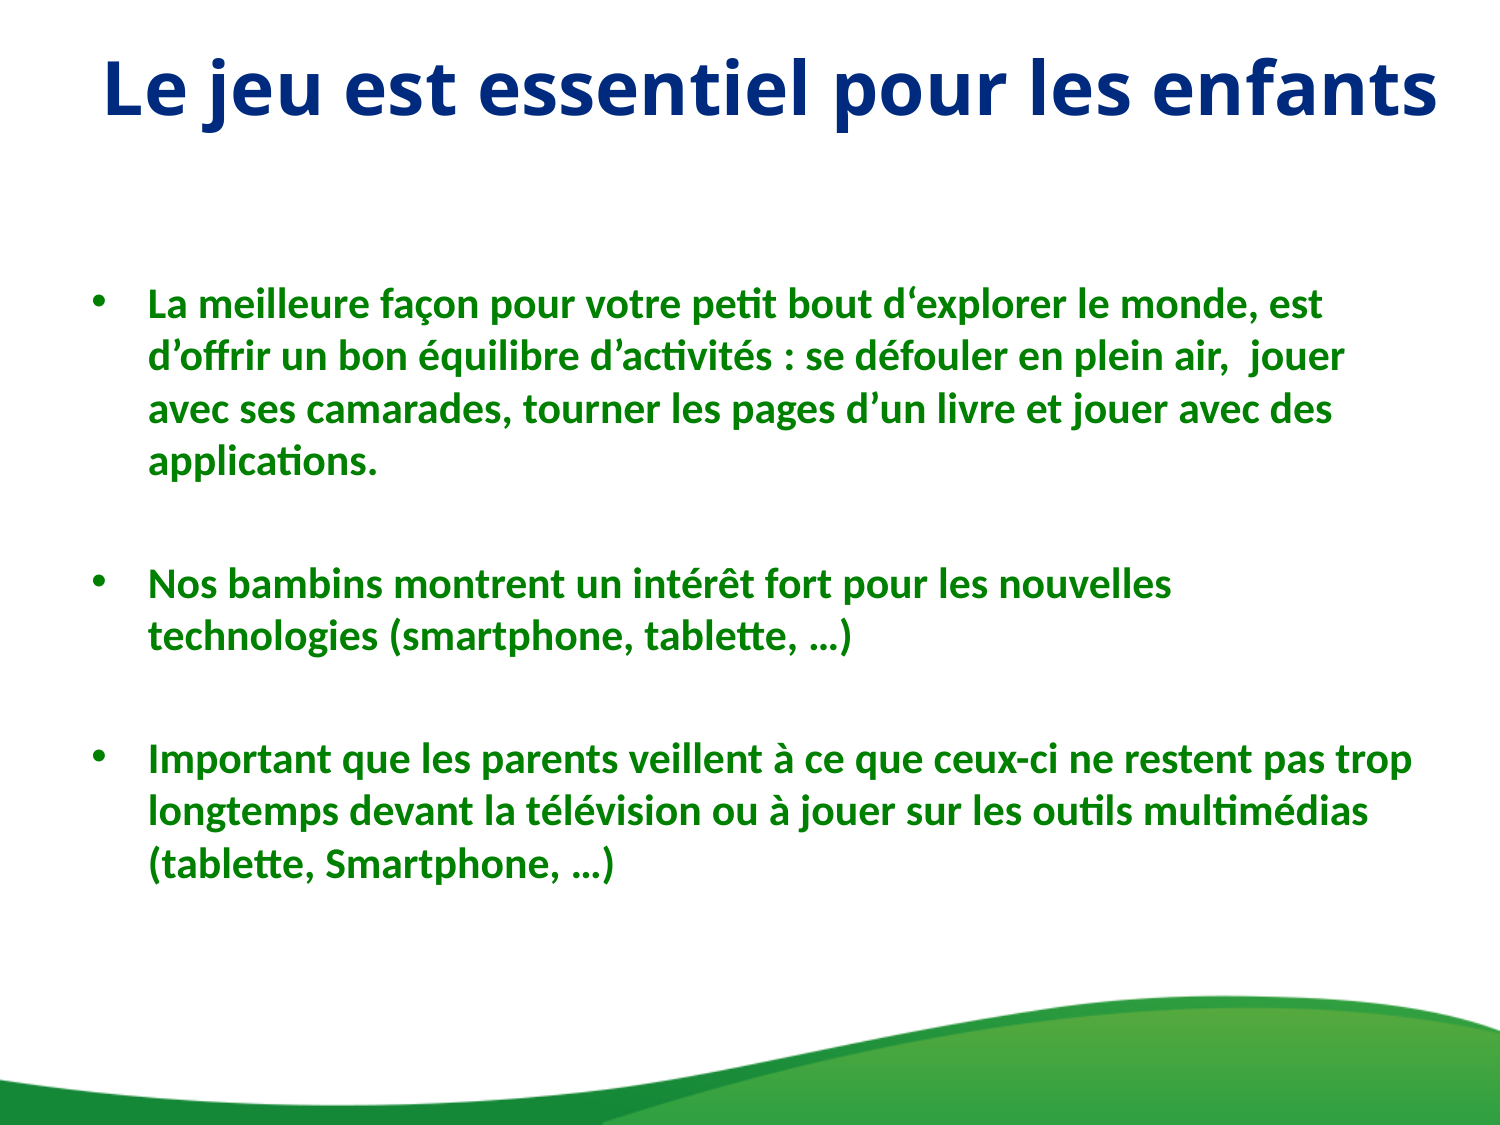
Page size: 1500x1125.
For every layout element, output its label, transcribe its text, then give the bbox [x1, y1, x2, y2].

text_box La meilleure façon pour votre petit bout d‘explorer le monde, est d’offrir un bon équilibre d’activités : se défouler en plein air, jouer avec ses camarades, tourner les pages d’un livre et jouer avec des applications. Nos bambins montrent un intérêt fort pour les nouvelles technologies (smartphone, tablette, …) Important que les parents veillent à ce que ceux-ci ne restent pas trop longtemps devant la télévision ou à jouer sur les outils multimédias (tablette, Smartphone, …) [76, 267, 1435, 1083]
text_box Le jeu est essentiel pour les enfants [35, 32, 1471, 138]
picture [0, 985, 1500, 1125]
